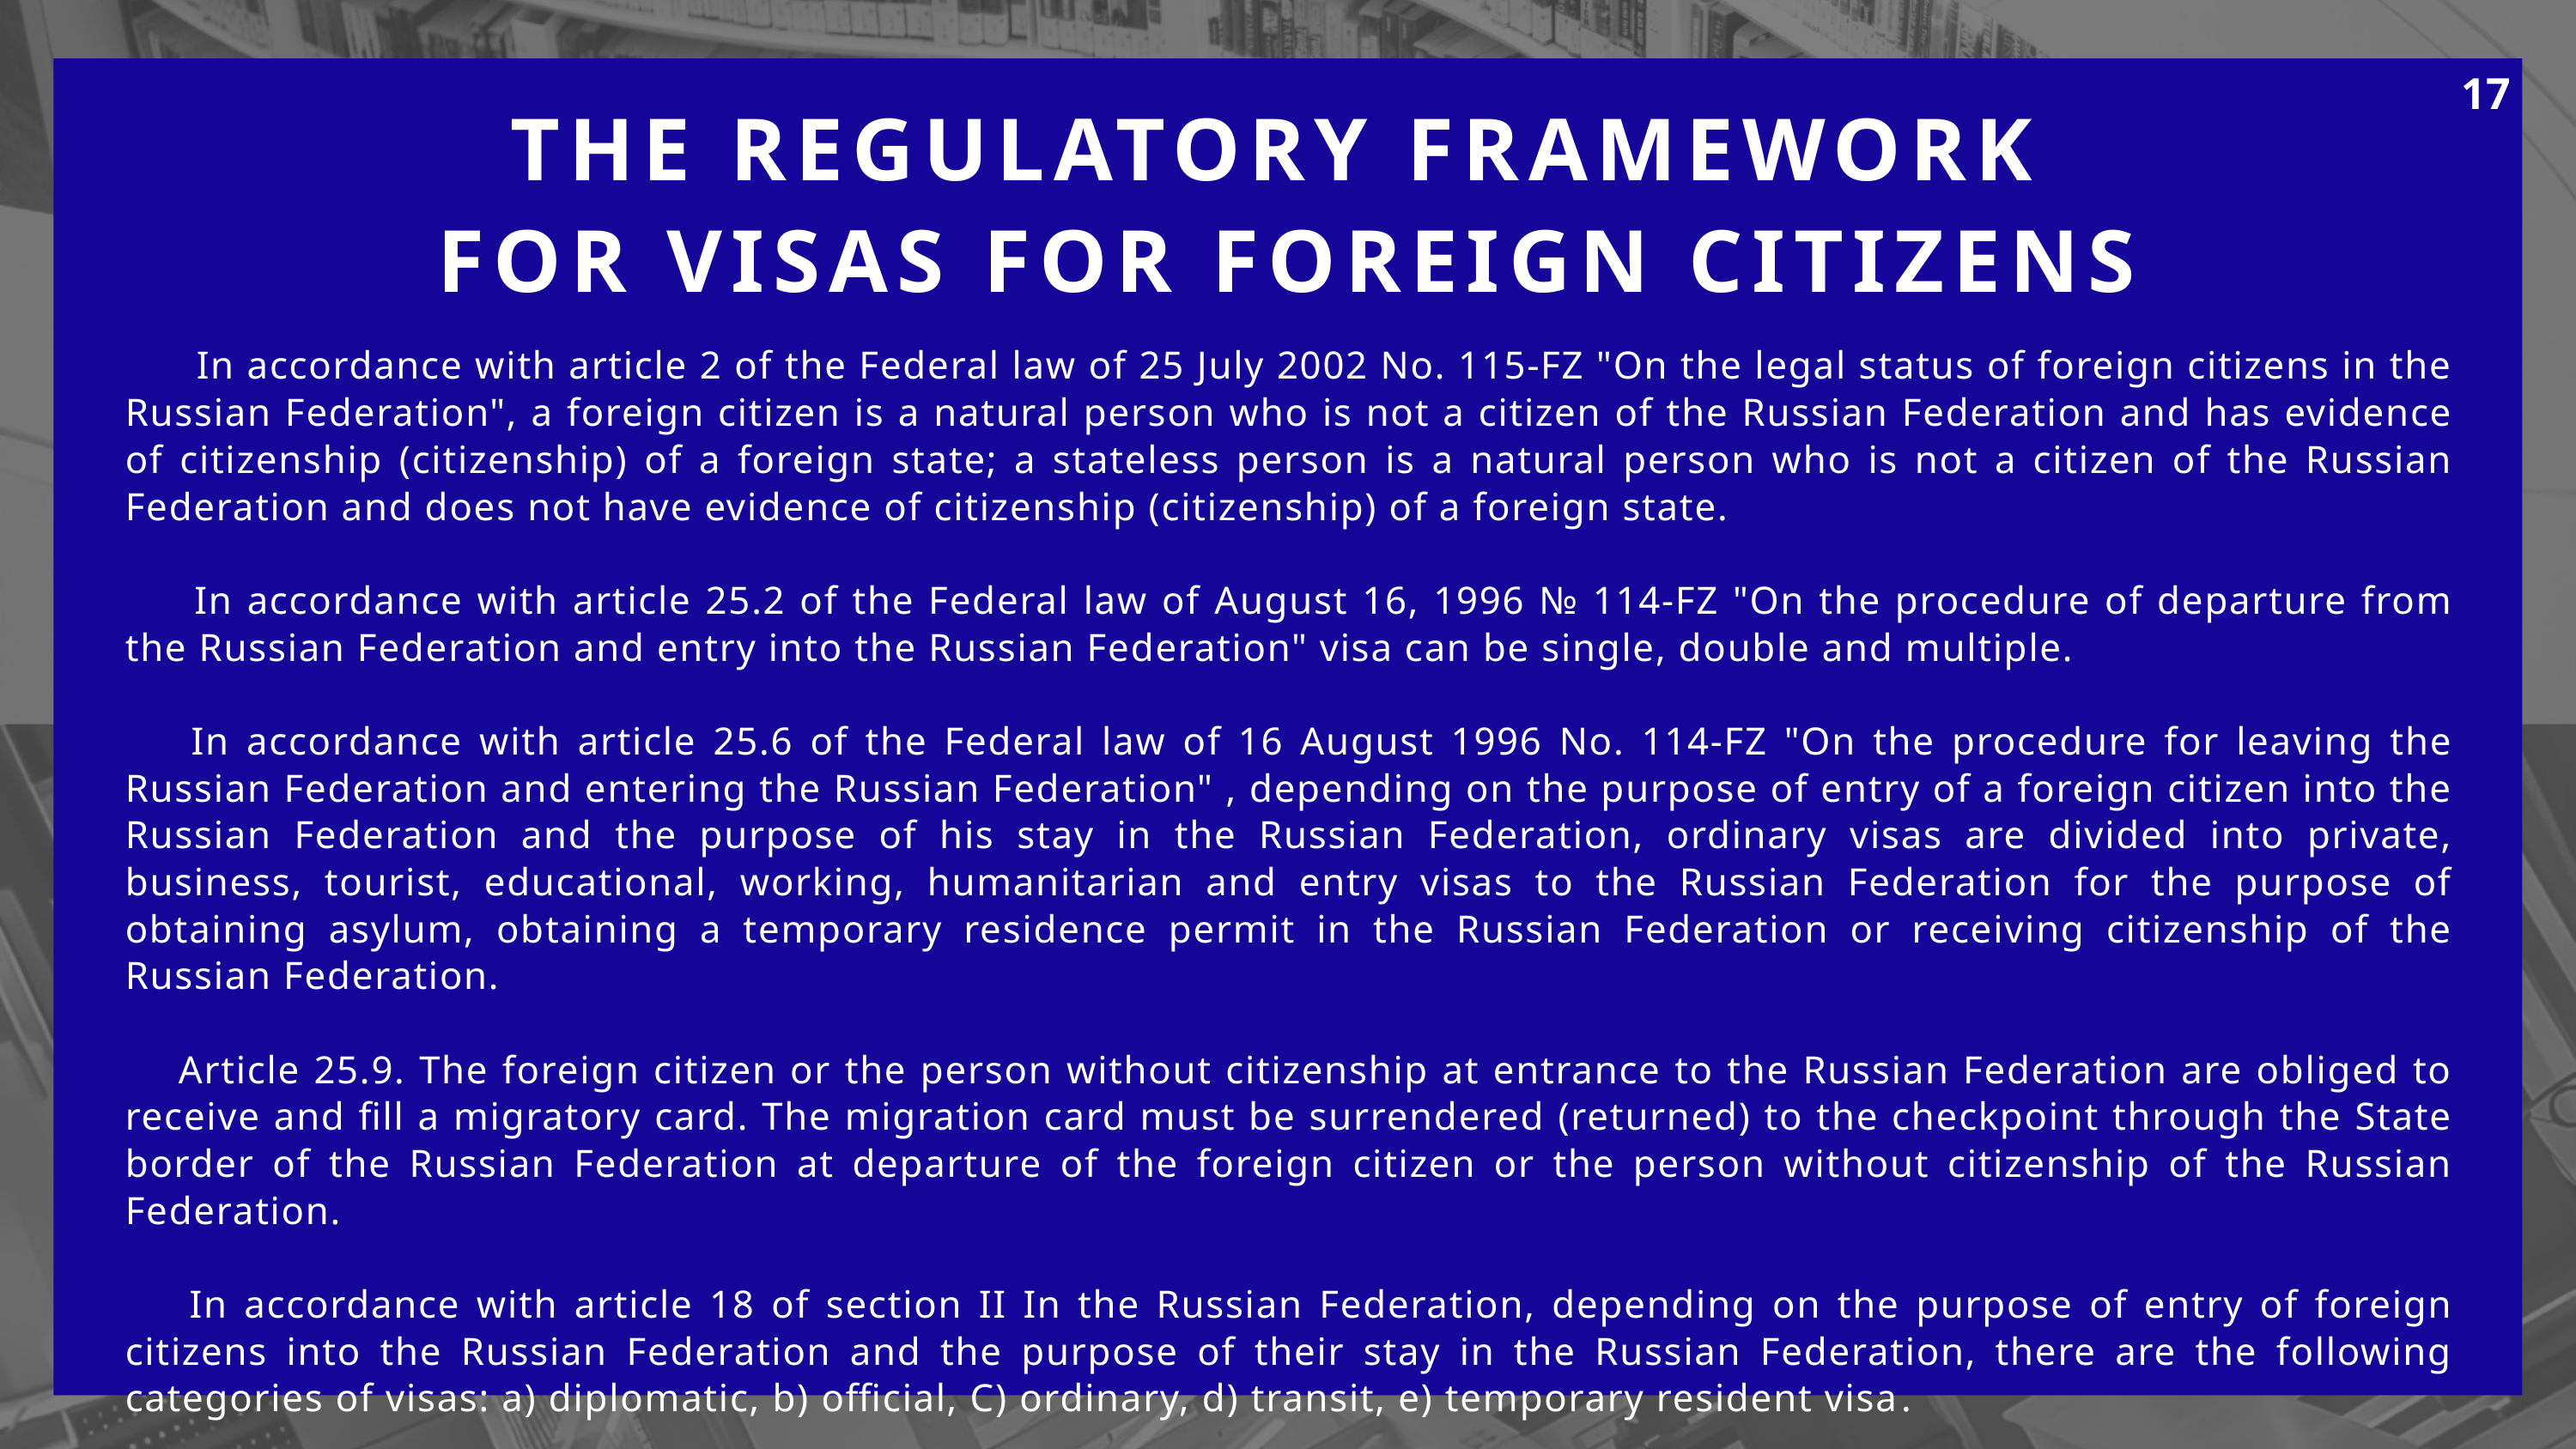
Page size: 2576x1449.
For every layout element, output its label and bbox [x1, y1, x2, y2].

text_box [0, 0, 2576, 1449]
